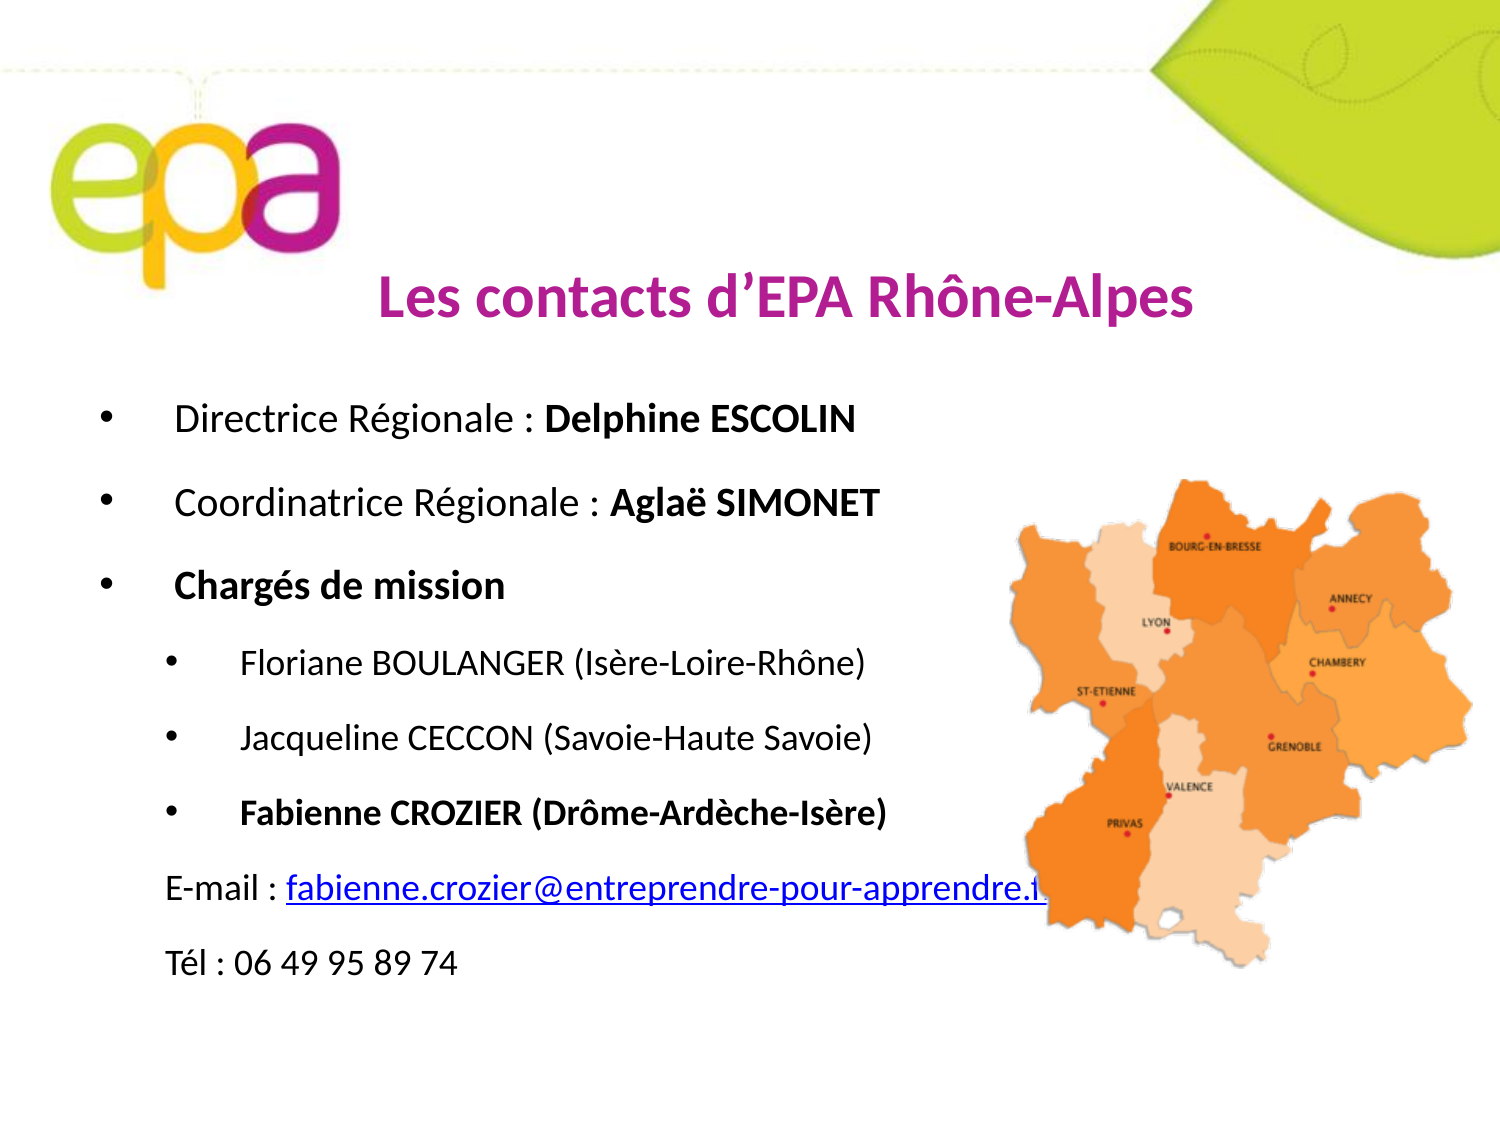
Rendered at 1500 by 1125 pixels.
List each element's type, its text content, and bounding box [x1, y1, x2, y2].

picture [0, 0, 1500, 301]
picture [1009, 479, 1473, 970]
list Les contacts d’EPA Rhône-Alpes Directrice Régionale : Delphine ESCOLIN Coordinatrice Régionale : Aglaë SIMONET Chargés de mission Floriane BOULANGER (Isère-Loire-Rhône) Jacqueline CECCON (Savoie-Haute Savoie) Fabienne CROZIER (Drôme-Ardèche-Isère) E-mail : fabienne.crozier@entreprendre-pour-apprendre.fr Tél : 06 49 95 89 74 [74, 313, 1500, 1125]
